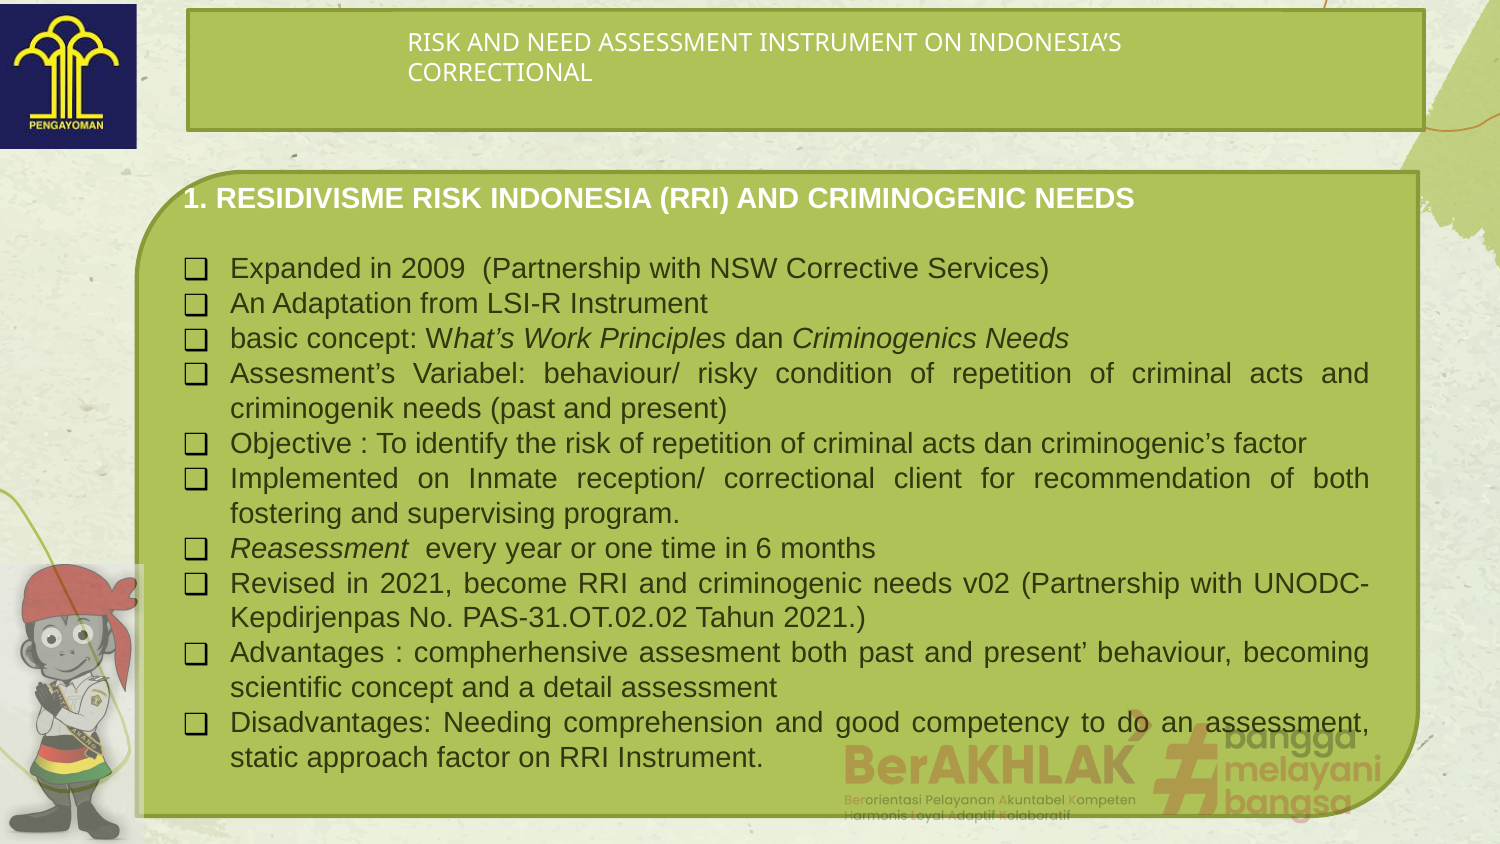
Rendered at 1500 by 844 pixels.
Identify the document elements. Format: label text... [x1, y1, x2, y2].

text_box 1. RESIDIVISME RISK INDONESIA (RRI) AND CRIMINOGENIC NEEDS Expanded in 2009 (Partnership with NSW Corrective Services) An Adaptation from LSI-R Instrument basic concept: What’s Work Principles dan Criminogenics Needs Assesment’s Variabel: behaviour/ risky condition of repetition of criminal acts and criminogenik needs (past and present) Objective : To identify the risk of repetition of criminal acts dan criminogenic’s factor Implemented on Inmate reception/ correctional client for recommendation of both fostering and supervising program. Reasessment every year or one time in 6 months Revised in 2021, become RRI and criminogenic needs v02 (Partnership with UNODC- Kepdirjenpas No. PAS-31.OT.02.02 Tahun 2021.) Advantages : compherhensive assesment both past and present’ behaviour, becoming scientific concept and a detail assessment Disadvantages: Needing comprehension and good competency to do an assessment, static approach factor on RRI Instrument. [136, 171, 1418, 816]
picture [0, 0, 1500, 844]
text_box RISK AND NEED ASSESSMENT INSTRUMENT ON INDONESIA’S CORRECTIONAL [392, 11, 1282, 110]
picture [1326, 0, 1488, 116]
text_box INSTRUMEN ASESMEN RISIKO DAN KEBUTUHAN DALAM PEMASYARAKATAN INDONESIA [188, 9, 1425, 131]
